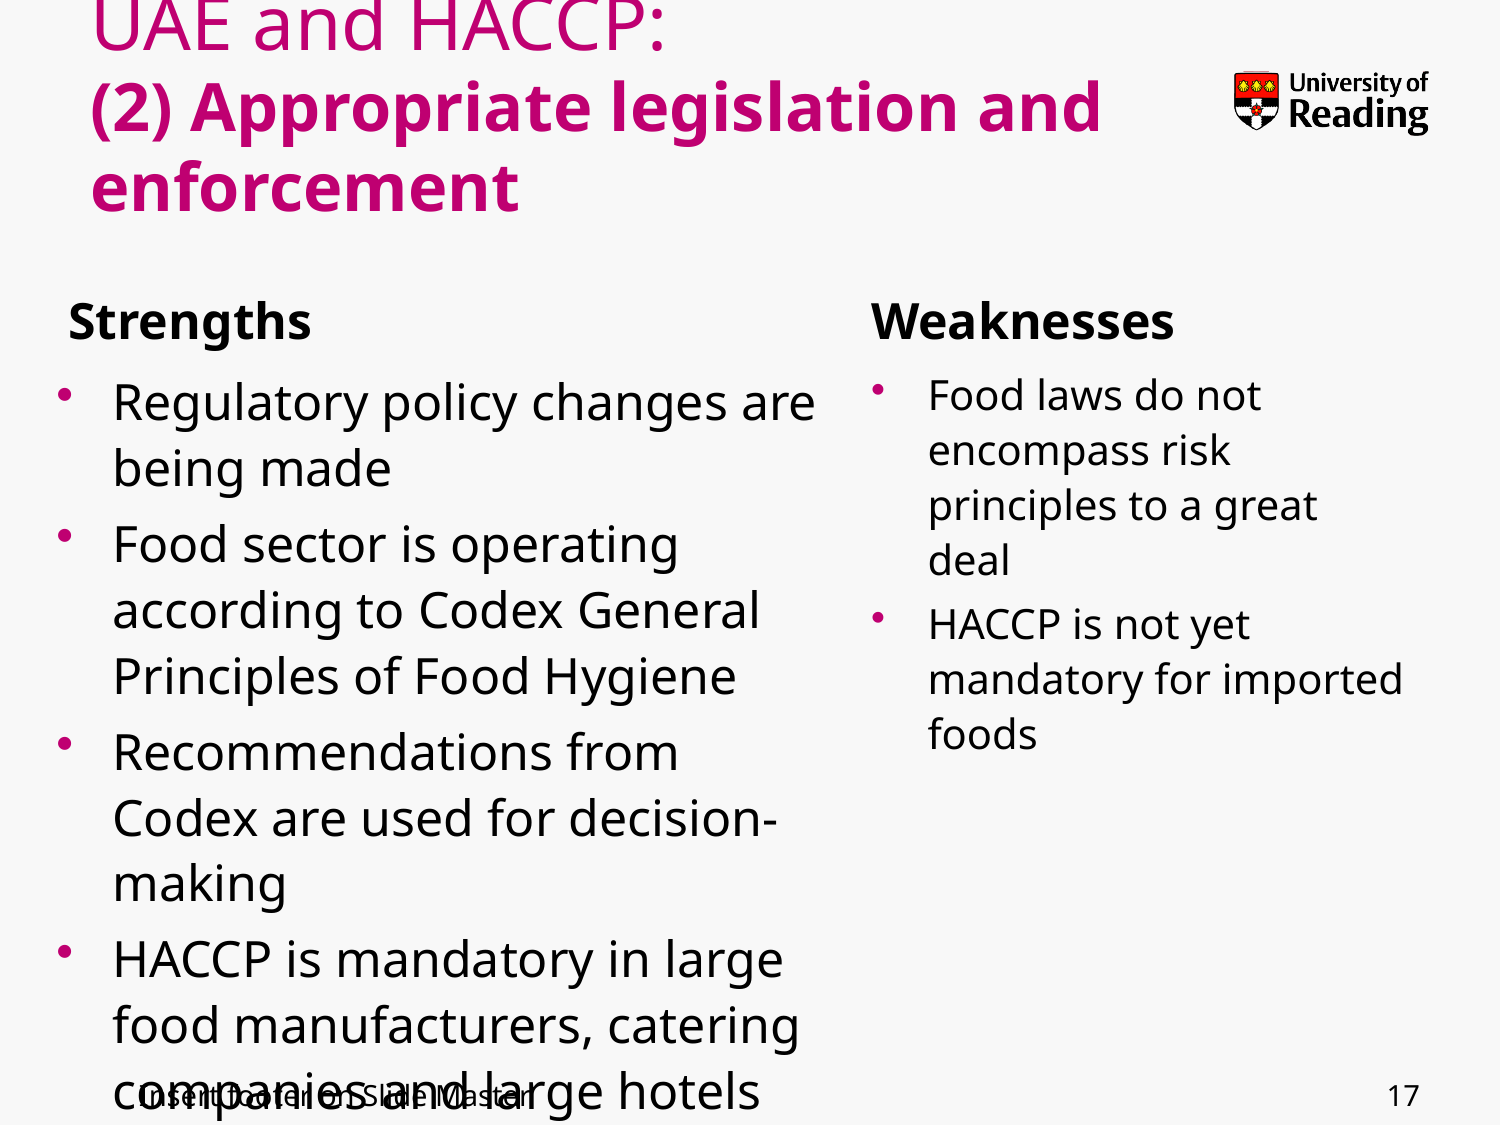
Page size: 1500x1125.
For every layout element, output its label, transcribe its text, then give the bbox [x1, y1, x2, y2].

list Regulatory policy changes are being made Food sector is operating according to Codex General Principles of Food Hygiene Recommendations from Codex are used for decision-making HACCP is mandatory in large food manufacturers, catering companies and large hotels [41, 356, 833, 1006]
slide_number 17 [1323, 1069, 1436, 1125]
list Strengths [52, 251, 738, 356]
list Weaknesses [856, 251, 1426, 356]
title UAE and HACCP: (2) Appropriate legislation and enforcement [74, 44, 1426, 233]
list Food laws do not encompass risk principles to a great deal HACCP is not yet mandatory for imported foods [856, 356, 1426, 1006]
